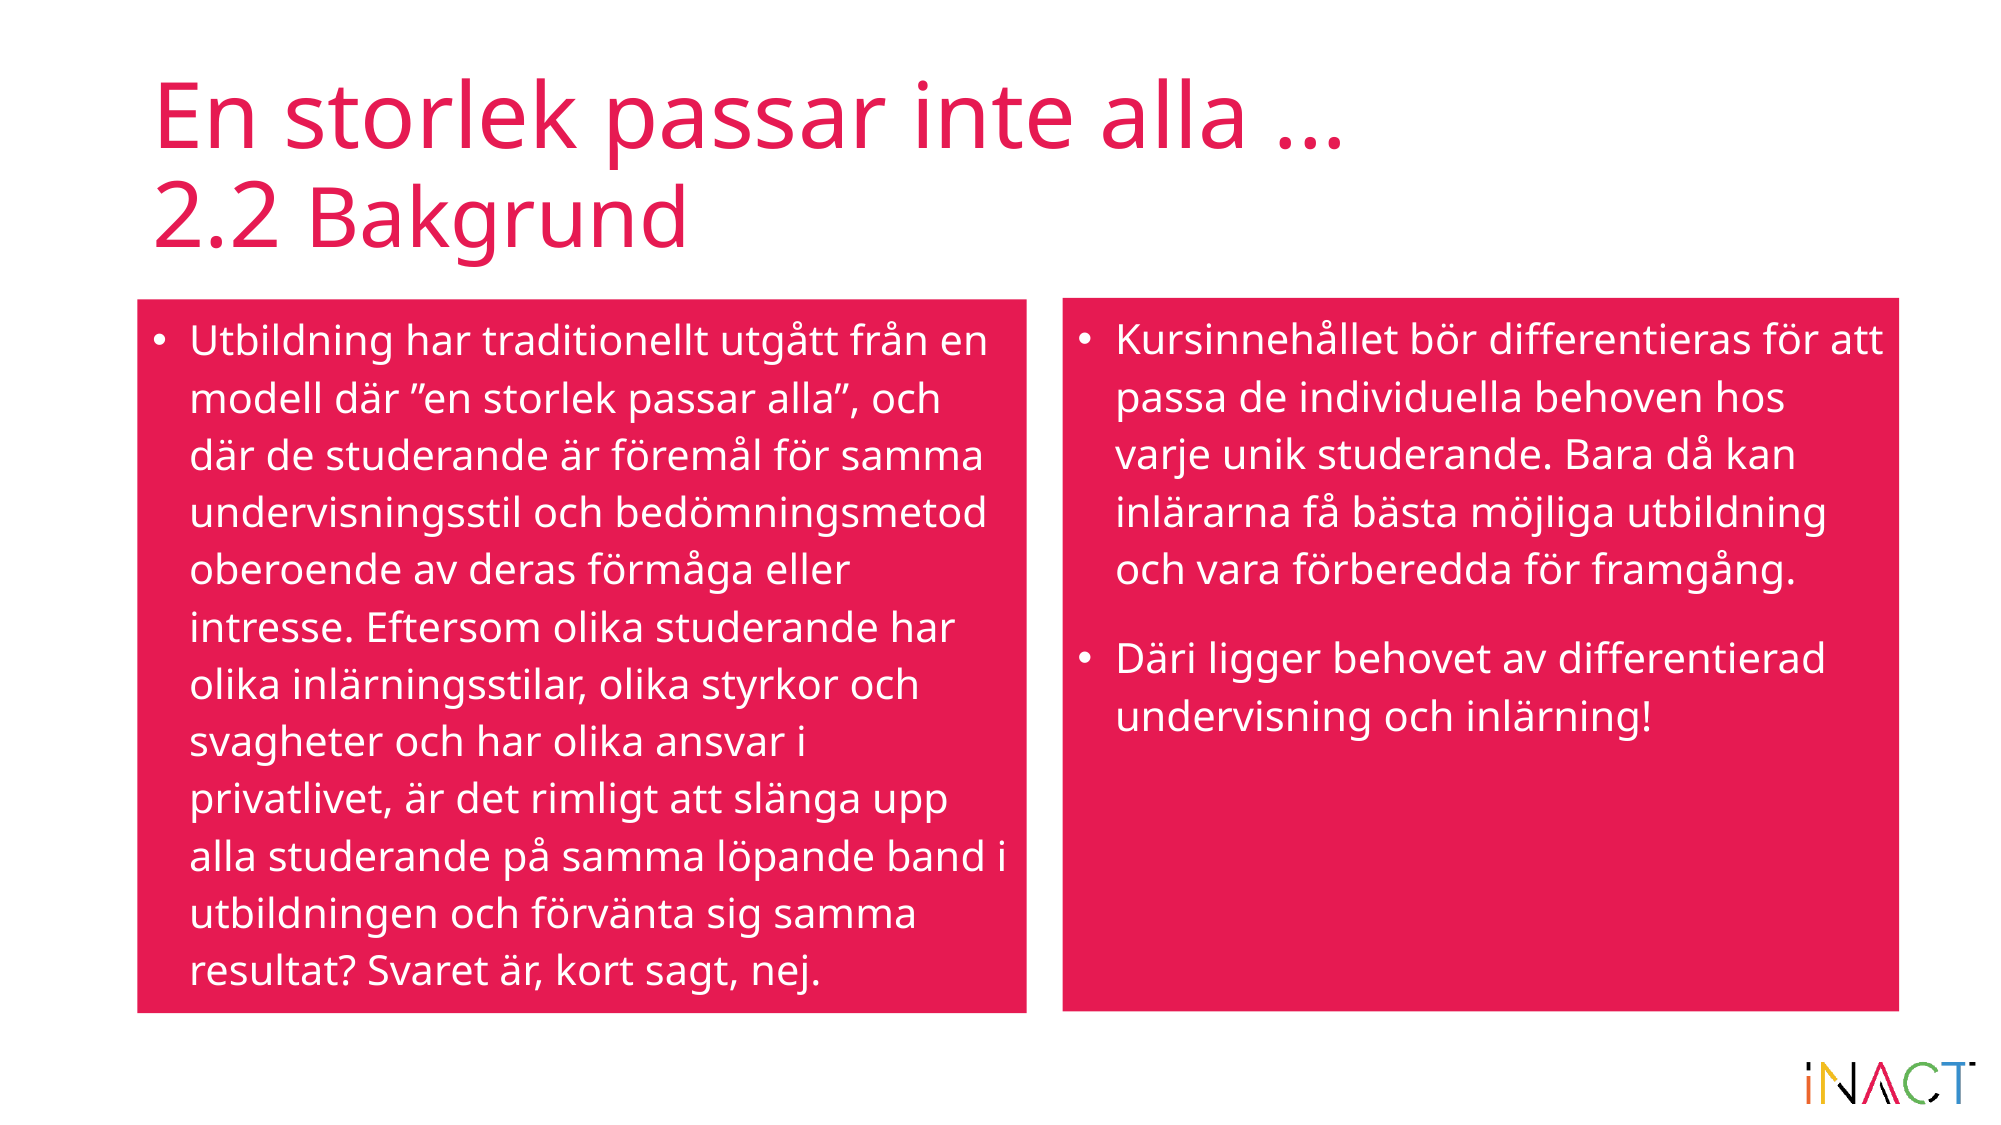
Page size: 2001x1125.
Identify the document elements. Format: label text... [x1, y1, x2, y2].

picture [1781, 1013, 2000, 1125]
list Utbildning har traditionellt utgått från en modell där ”en storlek passar alla”, och där de studerande är föremål för samma undervisningsstil och bedömningsmetod oberoende av deras förmåga eller intresse. Eftersom olika studerande har olika inlärningsstilar, olika styrkor och svagheter och har olika ansvar i privatlivet, är det rimligt att slänga upp alla studerande på samma löpande band i utbildningen och förvänta sig samma resultat? Svaret är, kort sagt, nej. [137, 299, 1027, 1014]
text_box Kursinnehållet bör differentieras för att passa de individuella behoven hos varje unik studerande. Bara då kan inlärarna få bästa möjliga utbildning och vara förberedda för framgång. Däri ligger behovet av differentierad undervisning och inlärning! [1062, 297, 1900, 1012]
title En storlek passar inte alla ... 2.2 Bakgrund [137, 59, 1863, 278]
